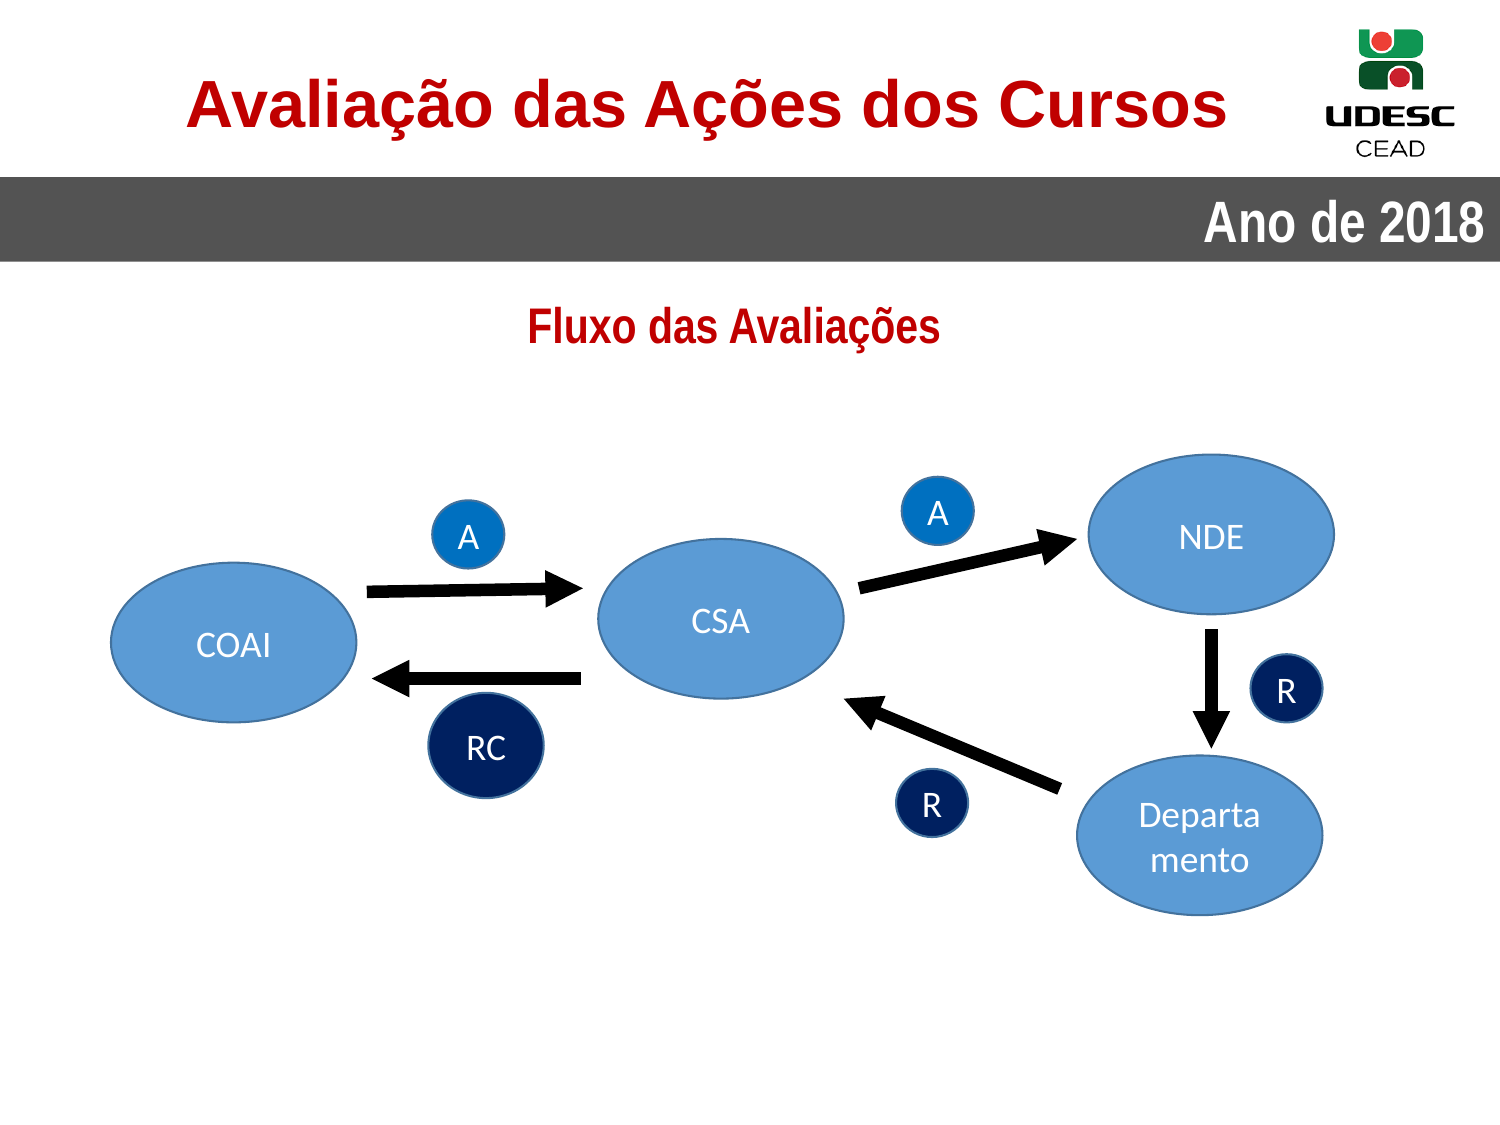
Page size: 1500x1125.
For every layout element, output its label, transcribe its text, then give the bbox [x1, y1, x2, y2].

text_box R [1249, 653, 1324, 724]
text_box RC [427, 691, 545, 800]
text_box Fluxo das Avaliações [512, 286, 957, 362]
text_box A [431, 499, 506, 570]
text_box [843, 698, 1060, 789]
text_box R [895, 789, 970, 839]
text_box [858, 538, 1078, 589]
text_box Departamento [1076, 754, 1324, 917]
text_box COAI [109, 561, 358, 724]
picture [1322, 22, 1457, 159]
text_box A [900, 475, 975, 538]
text_box Ano de 2018 [0, 177, 1500, 262]
text_box Avaliação das Ações dos Cursos [80, 53, 1322, 148]
text_box NDE [1087, 453, 1336, 616]
text_box CSA [597, 537, 845, 700]
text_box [366, 588, 583, 592]
